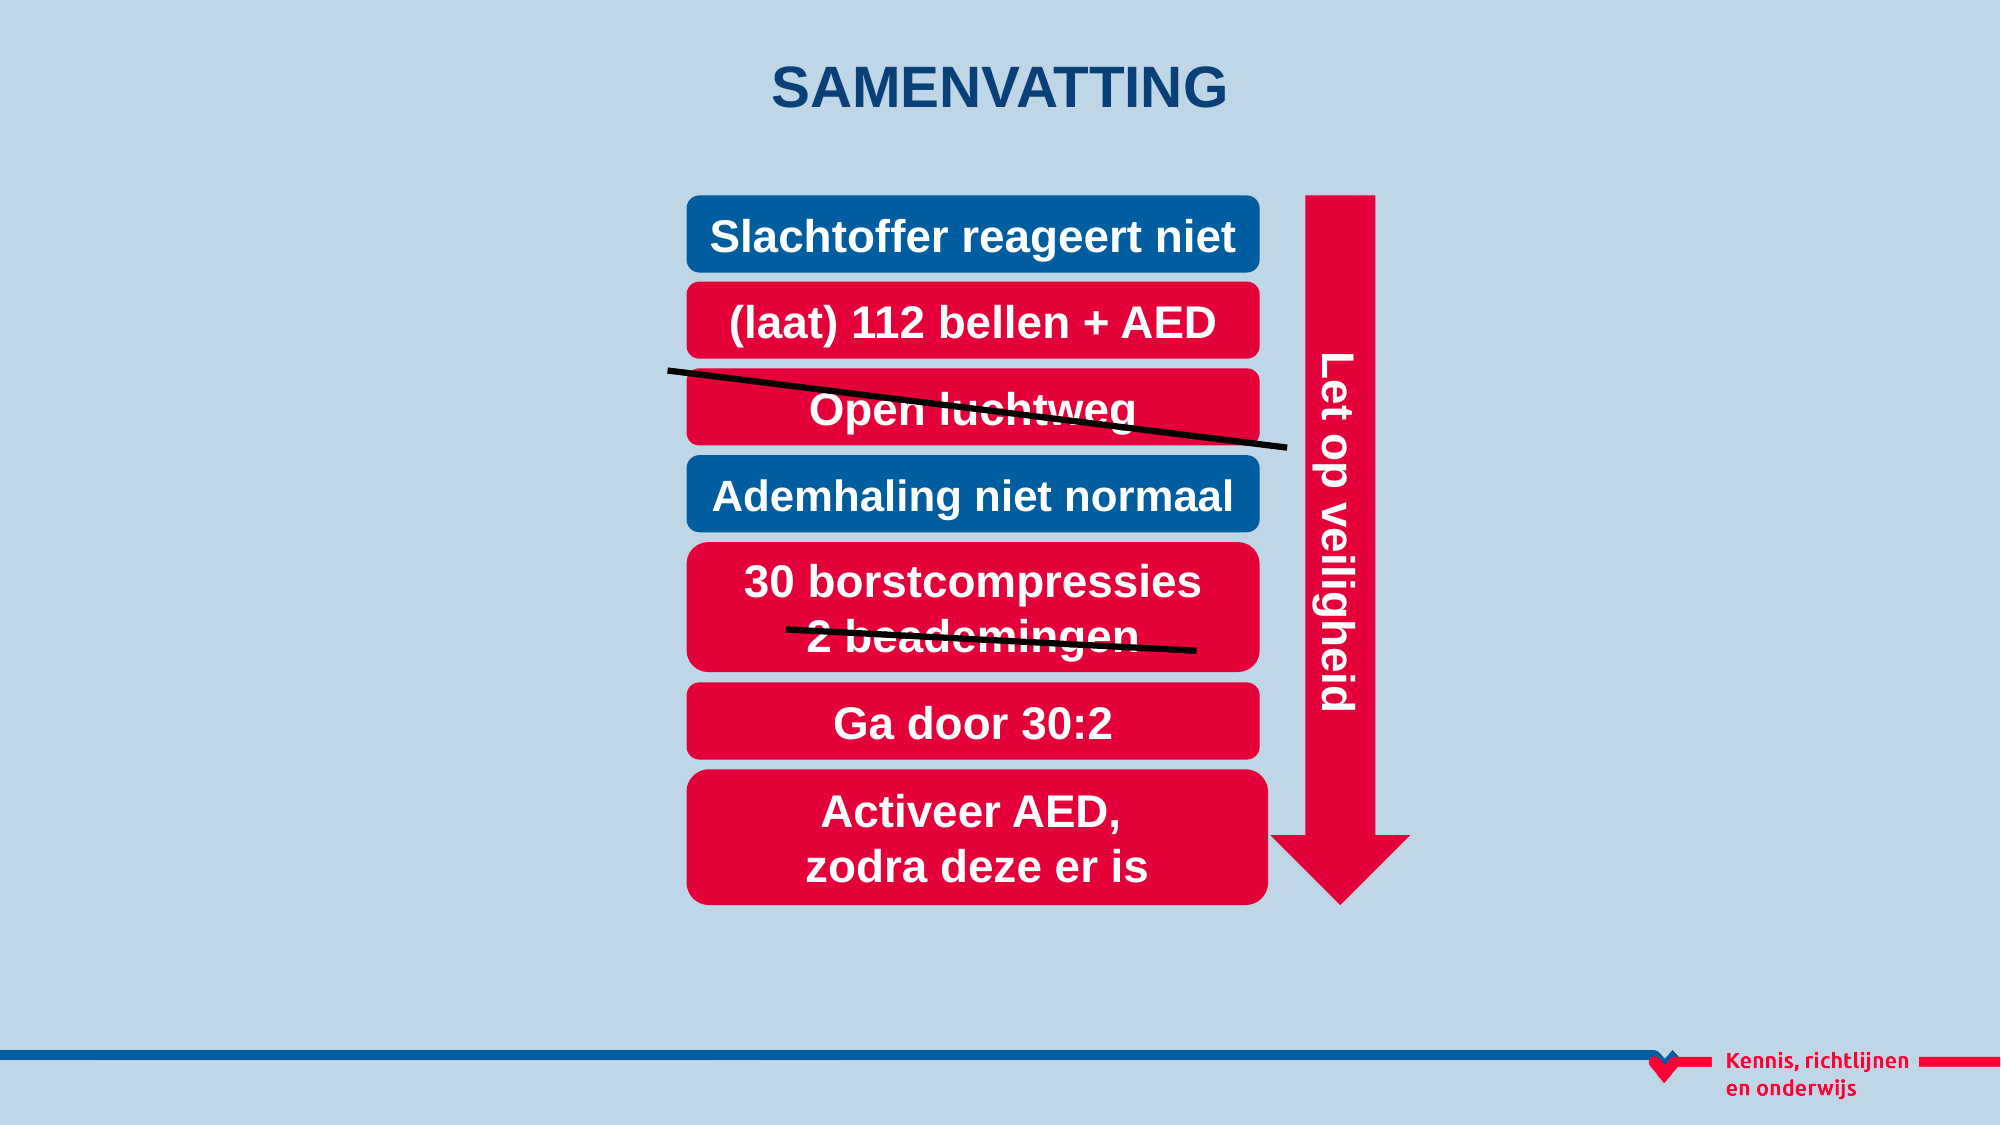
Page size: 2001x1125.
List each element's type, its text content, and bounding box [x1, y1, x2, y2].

text_box (laat) 112 bellen + AED [685, 280, 1261, 360]
text_box 30 borstcompressies 2 beademingen [685, 541, 1261, 674]
text_box Activeer AED, zodra deze er is [685, 768, 1270, 907]
text_box Slachtoffer reageert niet [685, 194, 1261, 274]
text_box Ga door 30:2 [685, 681, 1261, 761]
text_box SAMENVATTING [500, 41, 1500, 127]
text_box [667, 370, 1288, 448]
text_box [785, 629, 1197, 651]
picture [0, 1025, 2001, 1125]
text_box Let op veiligheid [1267, 194, 1413, 907]
text_box Ademhaling niet normaal [685, 454, 1261, 534]
